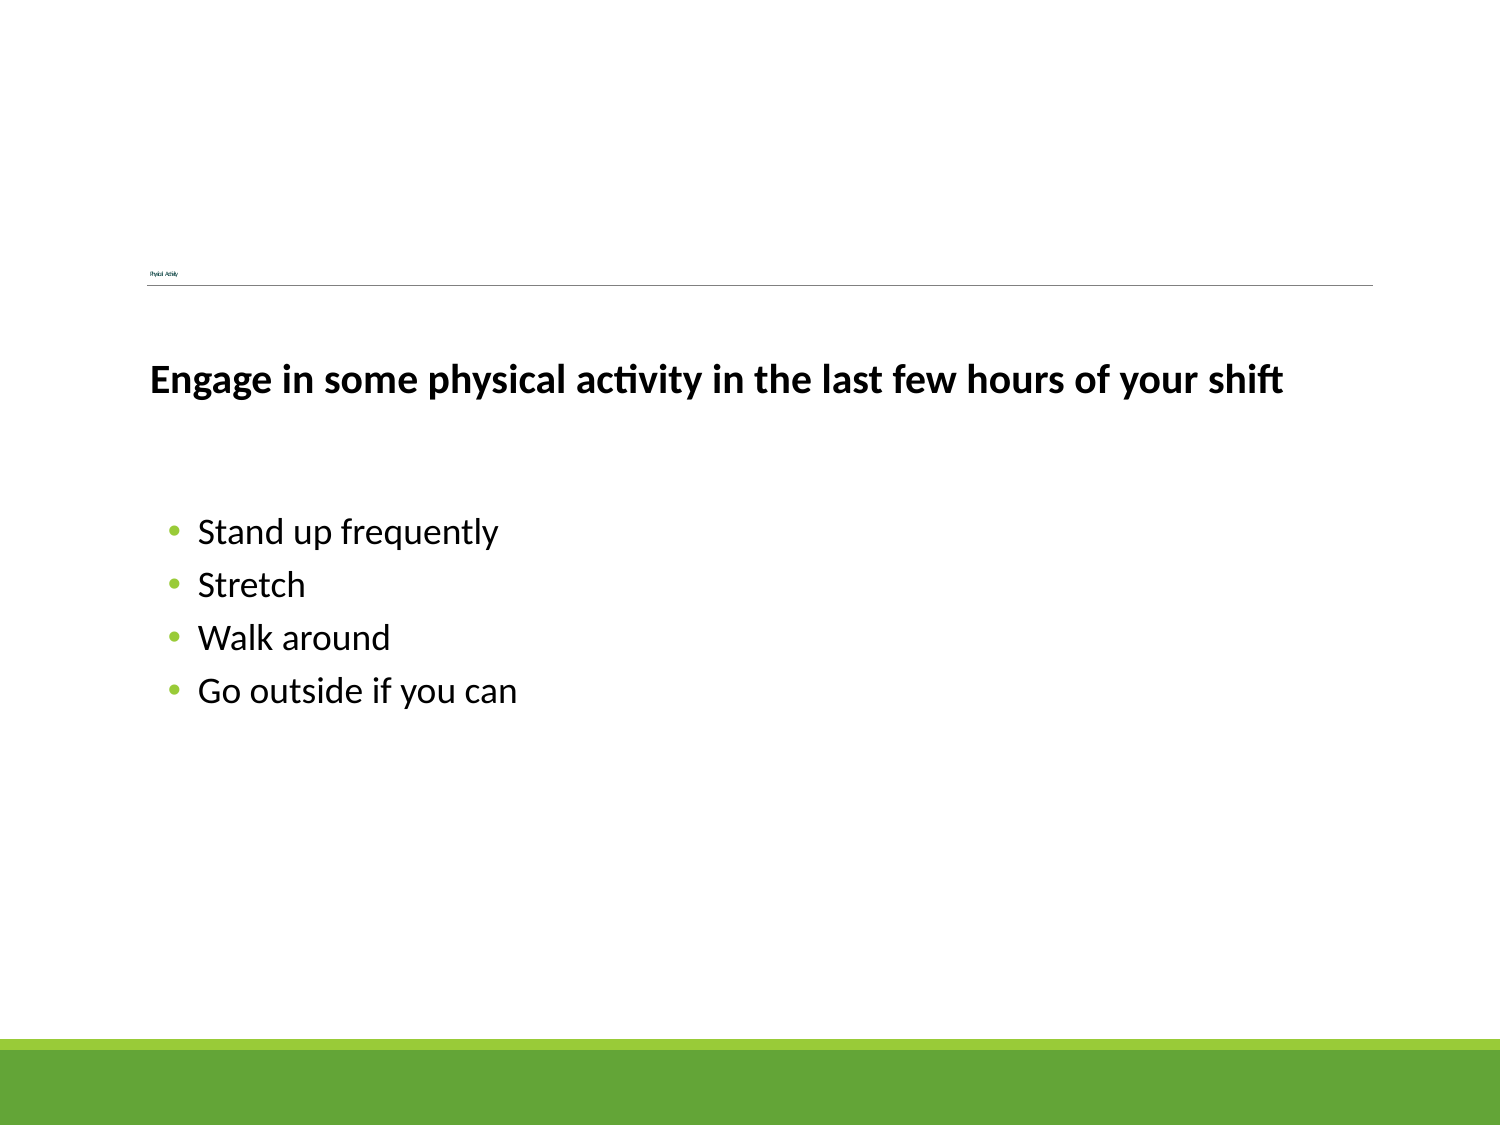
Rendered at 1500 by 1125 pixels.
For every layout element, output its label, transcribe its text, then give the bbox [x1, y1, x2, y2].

title Physical Activity [135, 187, 1373, 285]
list Engage in some physical activity in the last few hours of your shift Stand up frequently Stretch Walk around Go outside if you can [135, 350, 1373, 963]
